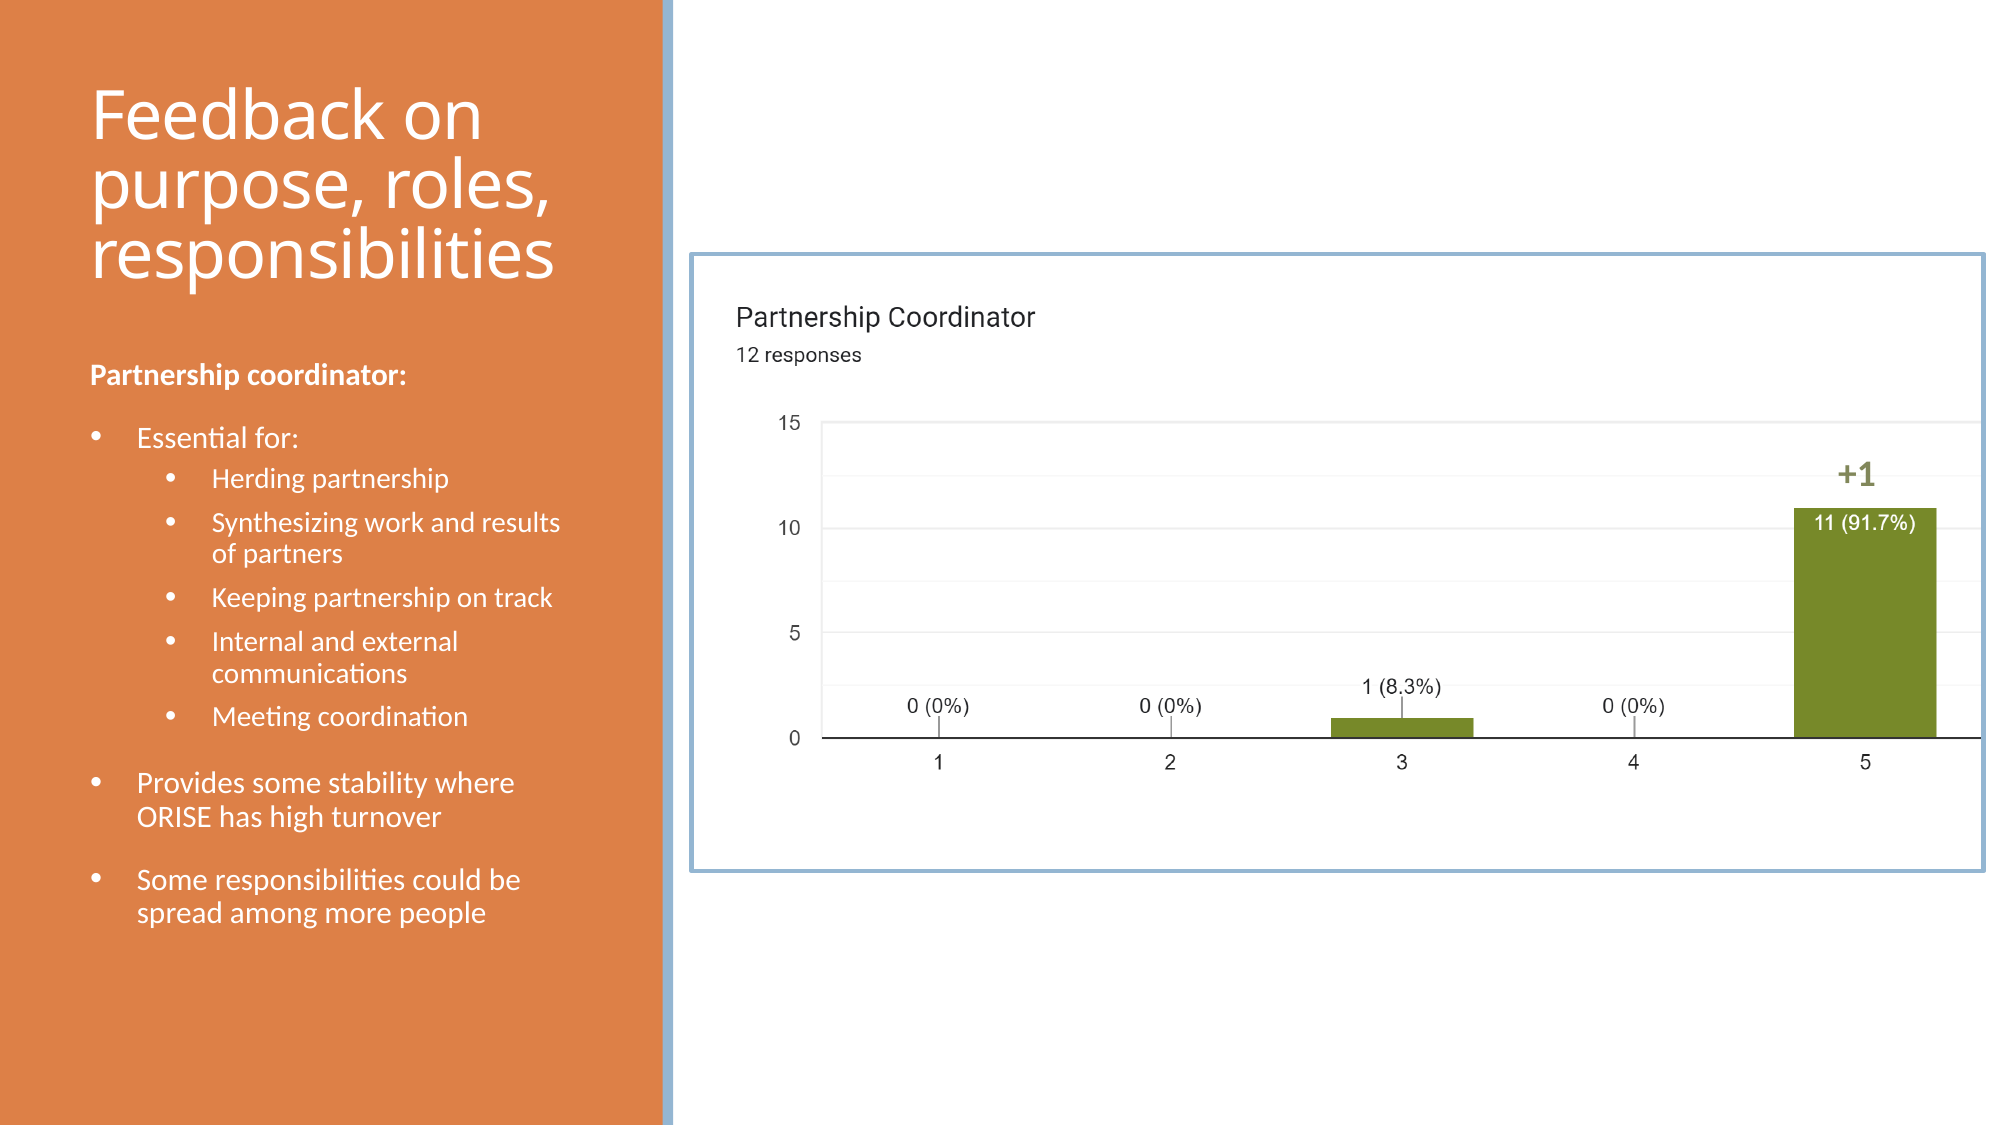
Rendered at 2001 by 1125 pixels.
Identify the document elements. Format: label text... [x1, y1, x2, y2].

list Partnership coordinator: Essential for: Herding partnership Synthesizing work and results of partners Keeping partnership on track Internal and external communications Meeting coordination Provides some stability where ORISE has high turnover Some responsibilities could be spread among more people [75, 350, 600, 1035]
title Feedback on purpose, roles, responsibilities [75, 72, 600, 300]
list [693, 255, 1982, 869]
